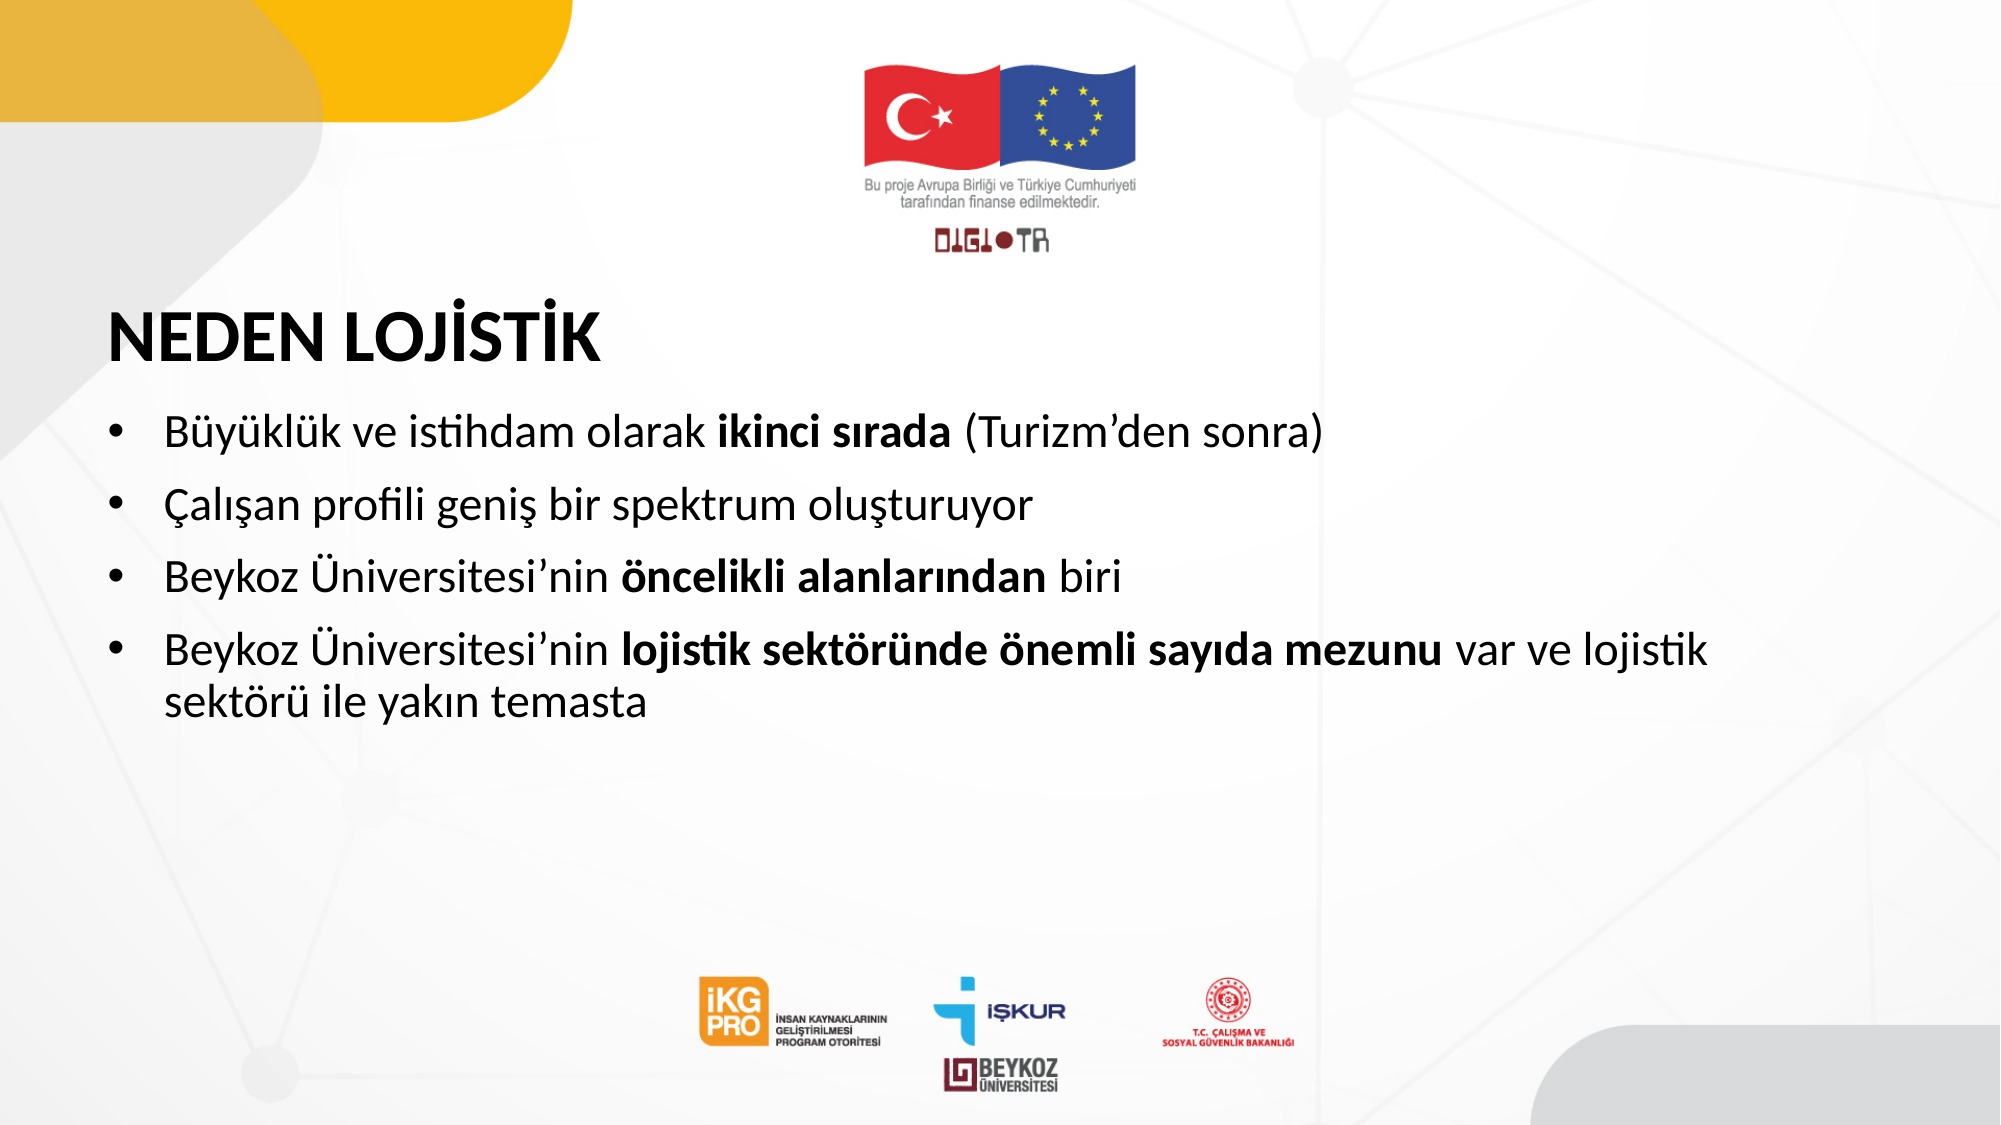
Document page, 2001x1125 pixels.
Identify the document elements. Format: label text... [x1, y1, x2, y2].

picture [0, 0, 2000, 1125]
list Büyüklük ve istihdam olarak ikinci sırada (Turizm’den sonra) Çalışan profili geniş bir spektrum oluşturuyor Beykoz Üniversitesi’nin öncelikli alanlarından biri Beykoz Üniversitesi’nin lojistik sektöründe önemli sayıda mezunu var ve lojistik sektörü ile yakın temasta [92, 398, 1824, 983]
title NEDEN LOJİSTİK [92, 274, 1971, 399]
